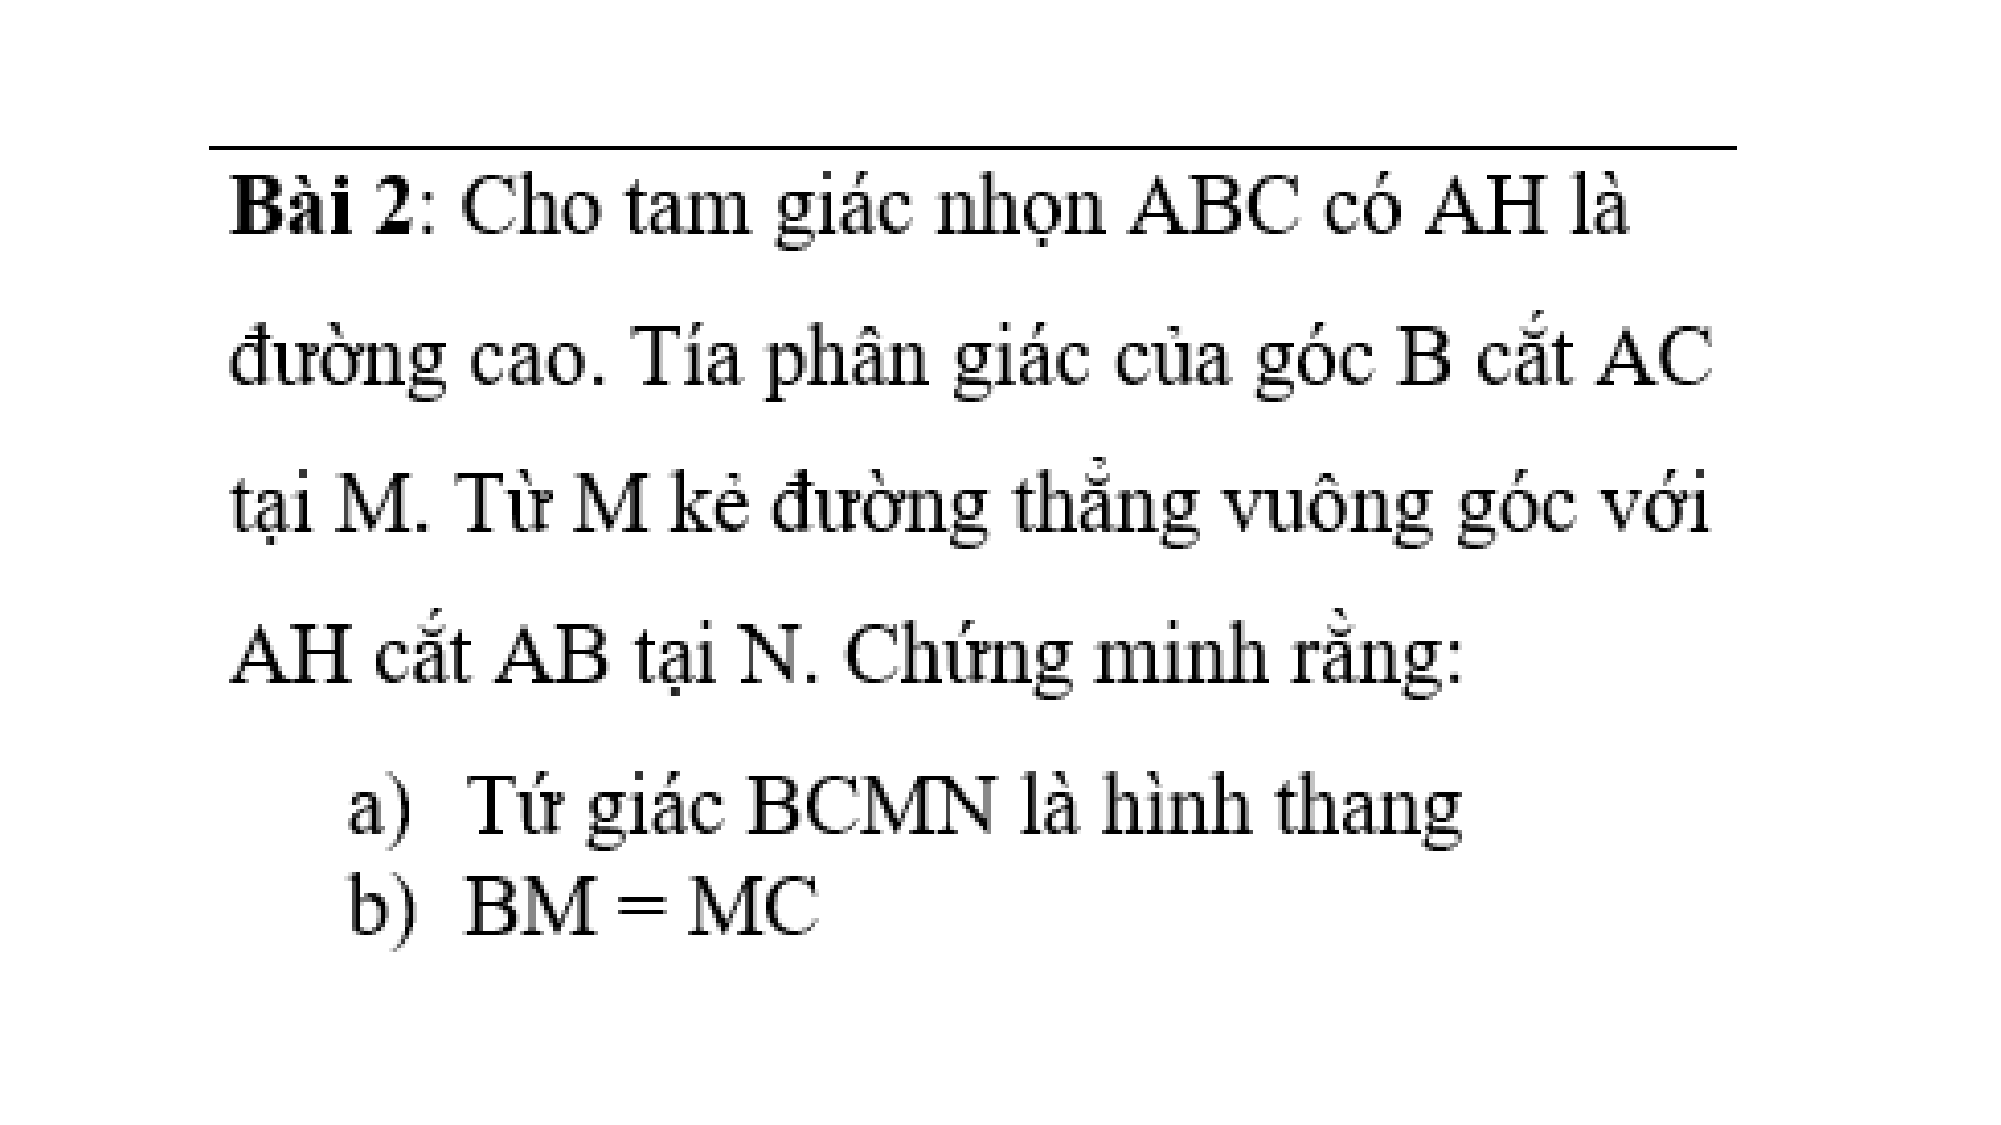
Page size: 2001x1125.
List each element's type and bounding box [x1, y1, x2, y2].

picture [209, 138, 1737, 987]
